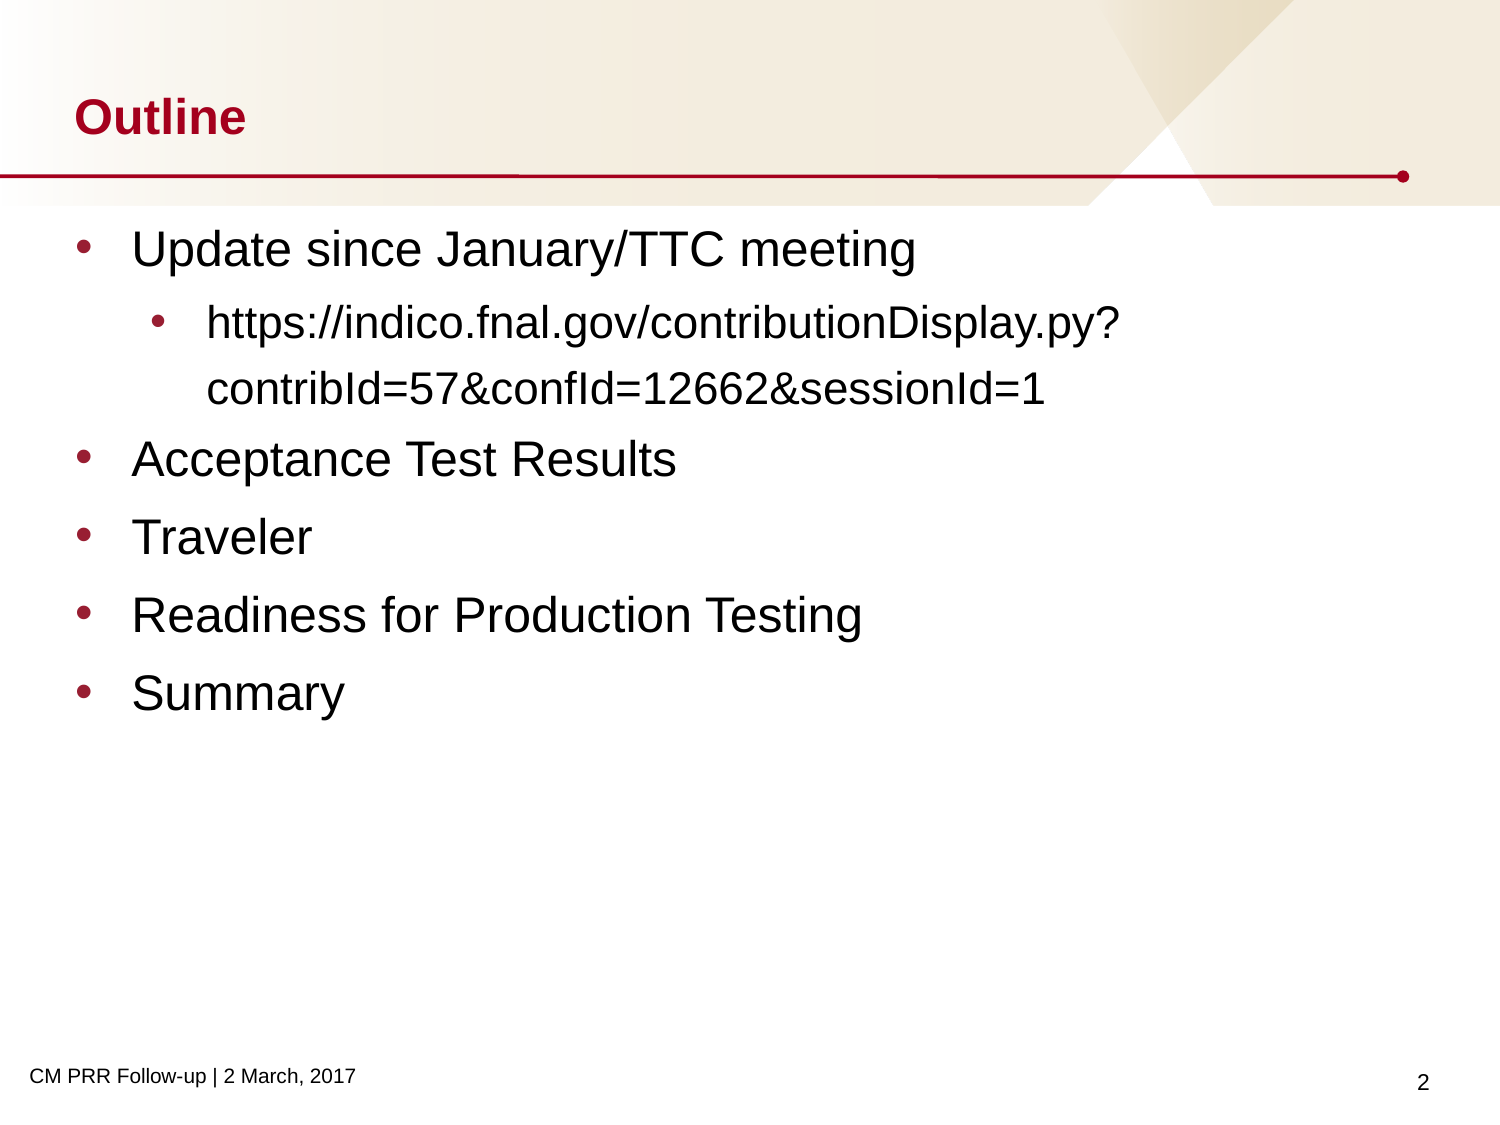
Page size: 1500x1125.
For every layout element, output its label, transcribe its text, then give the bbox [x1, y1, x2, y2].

title Outline [74, 21, 1404, 145]
footer CM PRR Follow-up | 2 March, 2017 [14, 1054, 692, 1107]
list Update since January/TTC meeting https://indico.fnal.gov/contributionDisplay.py?contribId=57&confId=12662&sessionId=1 Acceptance Test Results Traveler Readiness for Production Testing Summary [75, 203, 1406, 1035]
slide_number 2 [1405, 1036, 1458, 1125]
picture [0, 0, 1500, 206]
